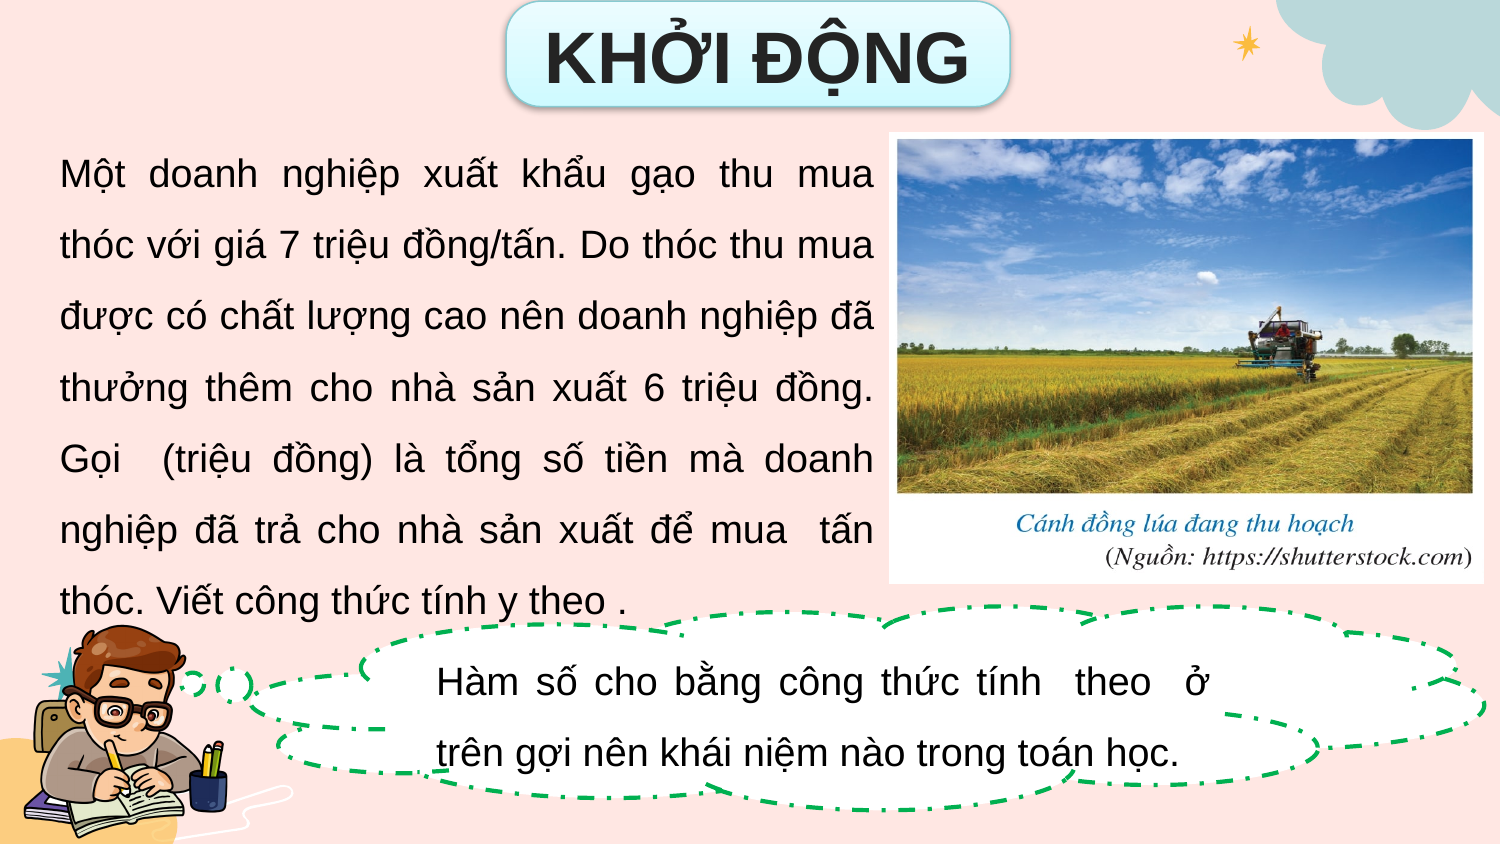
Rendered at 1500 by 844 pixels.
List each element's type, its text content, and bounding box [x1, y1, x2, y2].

picture [0, 598, 363, 844]
picture [889, 132, 1484, 584]
text_box KHỞI ĐỘNG [505, 0, 1011, 108]
